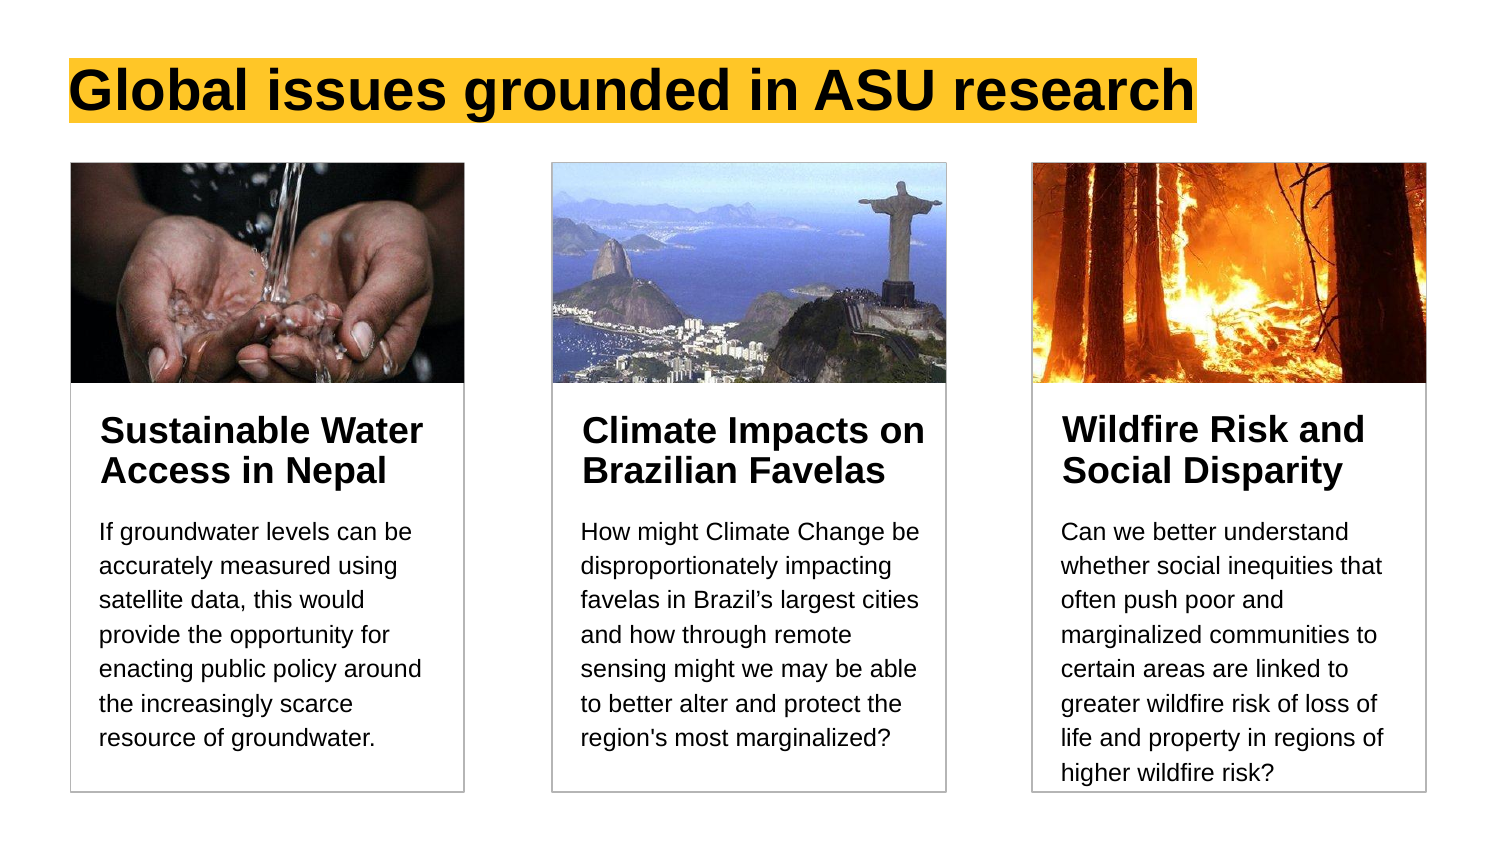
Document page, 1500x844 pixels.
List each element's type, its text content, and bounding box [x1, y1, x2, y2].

title Global issues grounded in ASU research [68, 52, 1449, 128]
picture [552, 163, 947, 383]
list How might Climate Change be disproportionately impacting favelas in Brazil’s largest cities and how through remote sensing might we may be able to better alter and protect the region's most marginalized? [550, 510, 944, 792]
picture [1032, 163, 1427, 383]
list Can we better understand whether social inequities that often push poor and marginalized communities to certain areas are linked to greater wildfire risk of loss of life and property in regions of higher wildfire risk? [1030, 510, 1424, 792]
subtitle Climate Impacts on Brazilian Favelas [551, 390, 947, 793]
subtitle Sustainable Water Access in Nepal [70, 390, 465, 793]
list If groundwater levels can be accurately measured using satellite data, this would provide the opportunity for enacting public policy around the increasingly scarce resource of groundwater. [68, 510, 463, 792]
subtitle Wildfire Risk and Social Disparity [1031, 390, 1427, 793]
picture [70, 163, 465, 383]
